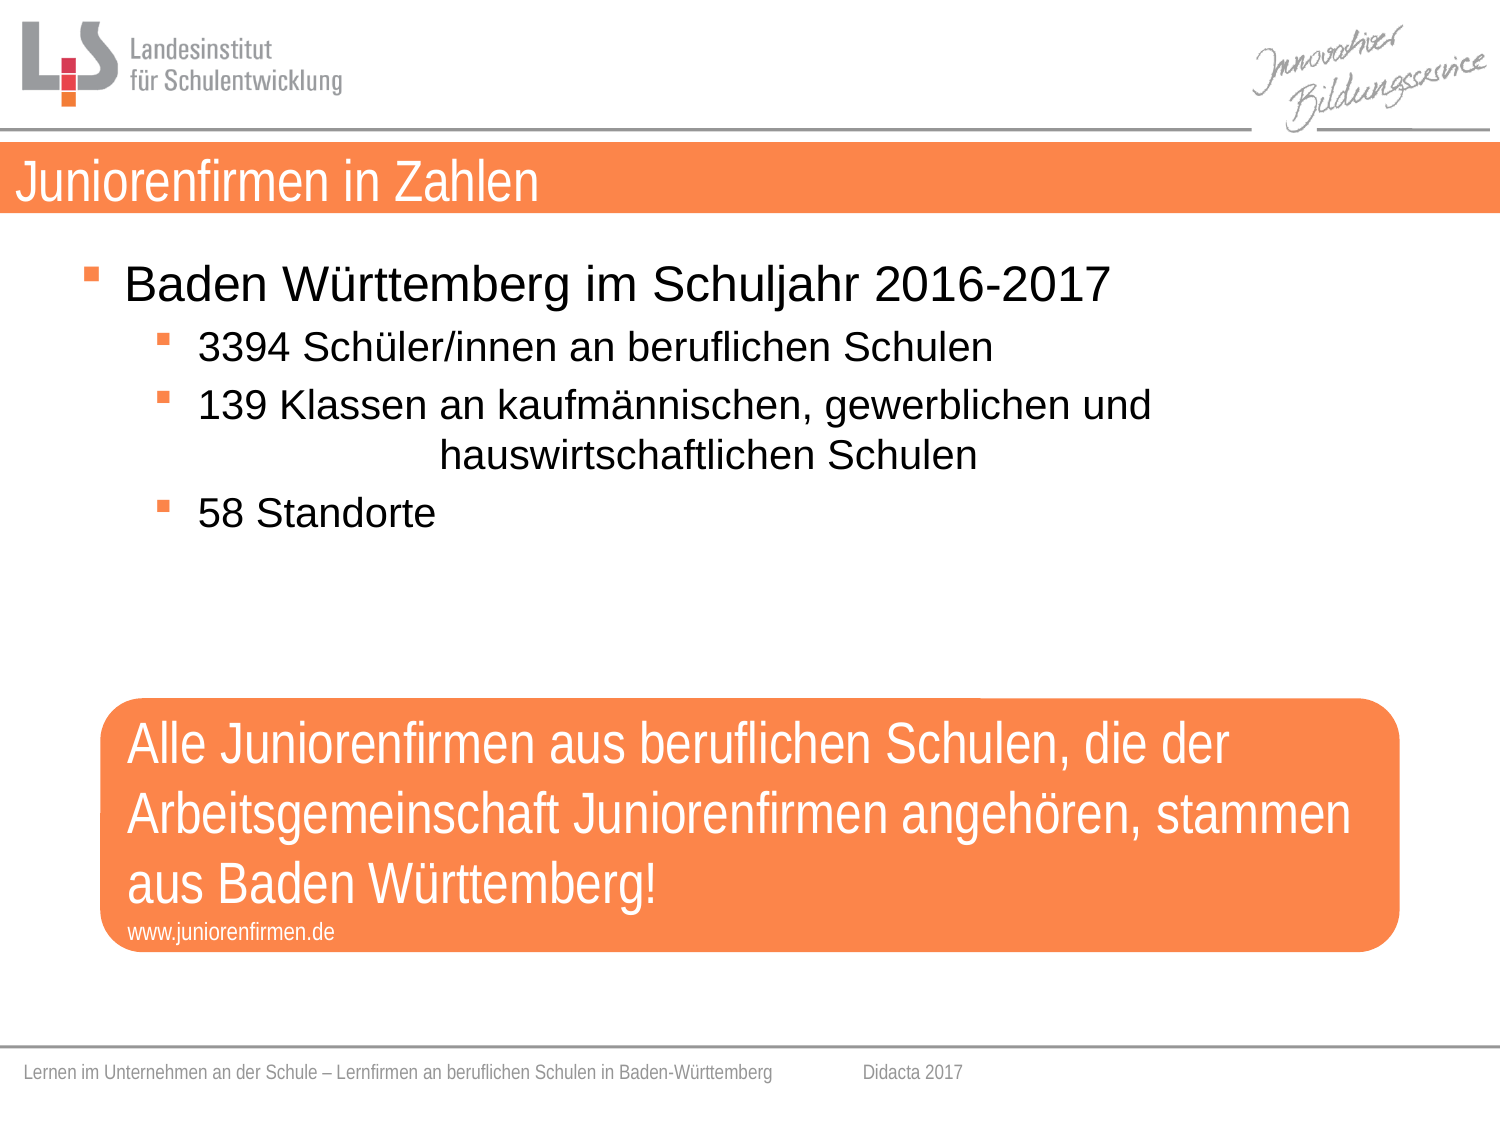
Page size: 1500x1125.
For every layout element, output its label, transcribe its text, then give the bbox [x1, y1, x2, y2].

picture [20, 20, 346, 107]
list Baden Württemberg im Schuljahr 2016-2017 3394 Schüler/innen an beruflichen Schulen 139 Klassen an kaufmännischen, gewerblichen und hauswirtschaftlichen Schulen 58 Standorte [64, 243, 1447, 1024]
picture [1252, 24, 1487, 133]
text_box Alle Juniorenfirmen aus beruflichen Schulen, die der Arbeitsgemeinschaft Juniorenfirmen angehören, stammen aus Baden Württemberg! www.juniorenfirmen.de [100, 698, 1400, 953]
title Juniorenfirmen in Zahlen [0, 142, 1500, 214]
